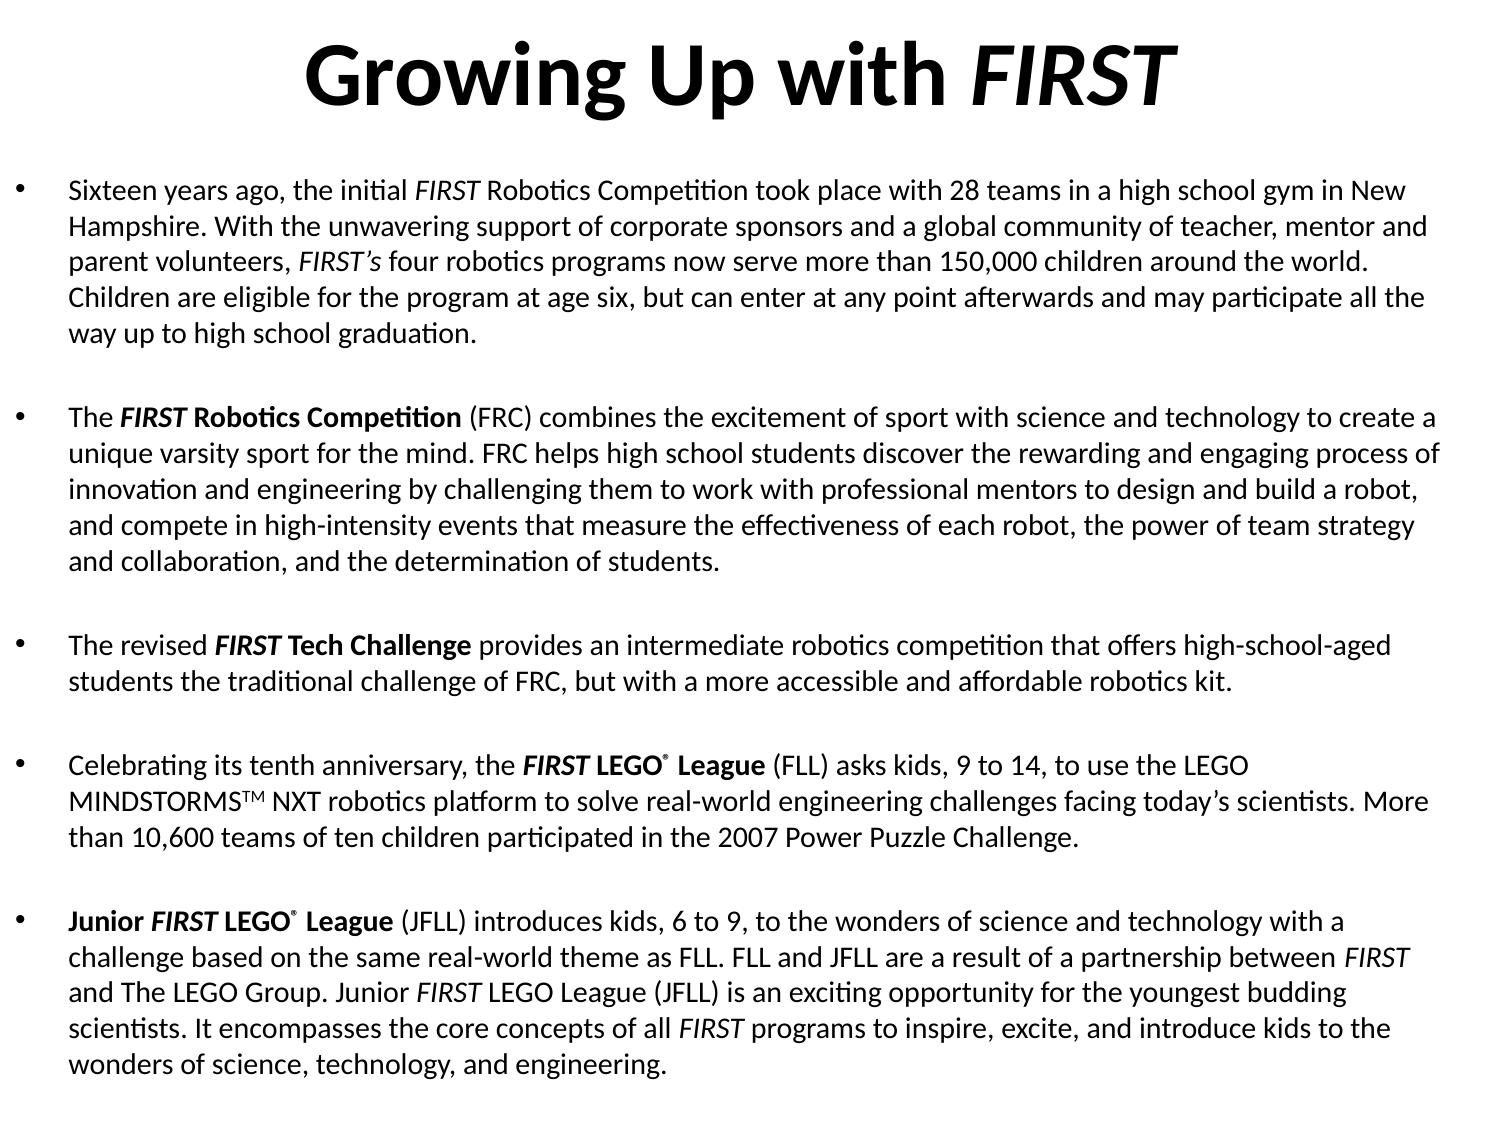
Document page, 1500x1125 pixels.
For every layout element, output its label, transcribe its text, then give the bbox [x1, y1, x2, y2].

title Growing Up with FIRST [74, 0, 1426, 138]
list Sixteen years ago, the initial FIRST Robotics Competition took place with 28 teams in a high school gym in New Hampshire. With the unwavering support of corporate sponsors and a global community of teacher, mentor and parent volunteers, FIRST’s four robotics programs now serve more than 150,000 children around the world. Children are eligible for the program at age six, but can enter at any point afterwards and may participate all the way up to high school graduation. The FIRST Robotics Competition (FRC) combines the excitement of sport with science and technology to create a unique varsity sport for the mind. FRC helps high school students discover the rewarding and engaging process of innovation and engineering by challenging them to work with professional mentors to design and build a robot, and compete in high-intensity events that measure the effectiveness of each robot, the power of team strategy and collaboration, and the determination of students. The revised FIRST Tech Challenge provides an intermediate robotics competition that offers high-school-aged students the traditional challenge of FRC, but with a more accessible and affordable robotics kit. Celebrating its tenth anniversary, the FIRST LEGO® League (FLL) asks kids, 9 to 14, to use the LEGO MINDSTORMSTM NXT robotics platform to solve real-world engineering challenges facing today’s scientists. More than 10,600 teams of ten children participated in the 2007 Power Puzzle Challenge. Junior FIRST LEGO® League (JFLL) introduces kids, 6 to 9, to the wonders of science and technology with a challenge based on the same real-world theme as FLL. FLL and JFLL are a result of a partnership between FIRST and The LEGO Group. Junior FIRST LEGO League (JFLL) is an exciting opportunity for the youngest budding scientists. It encompasses the core concepts of all FIRST programs to inspire, excite, and introduce kids to the wonders of science, technology, and engineering. [0, 162, 1463, 1101]
